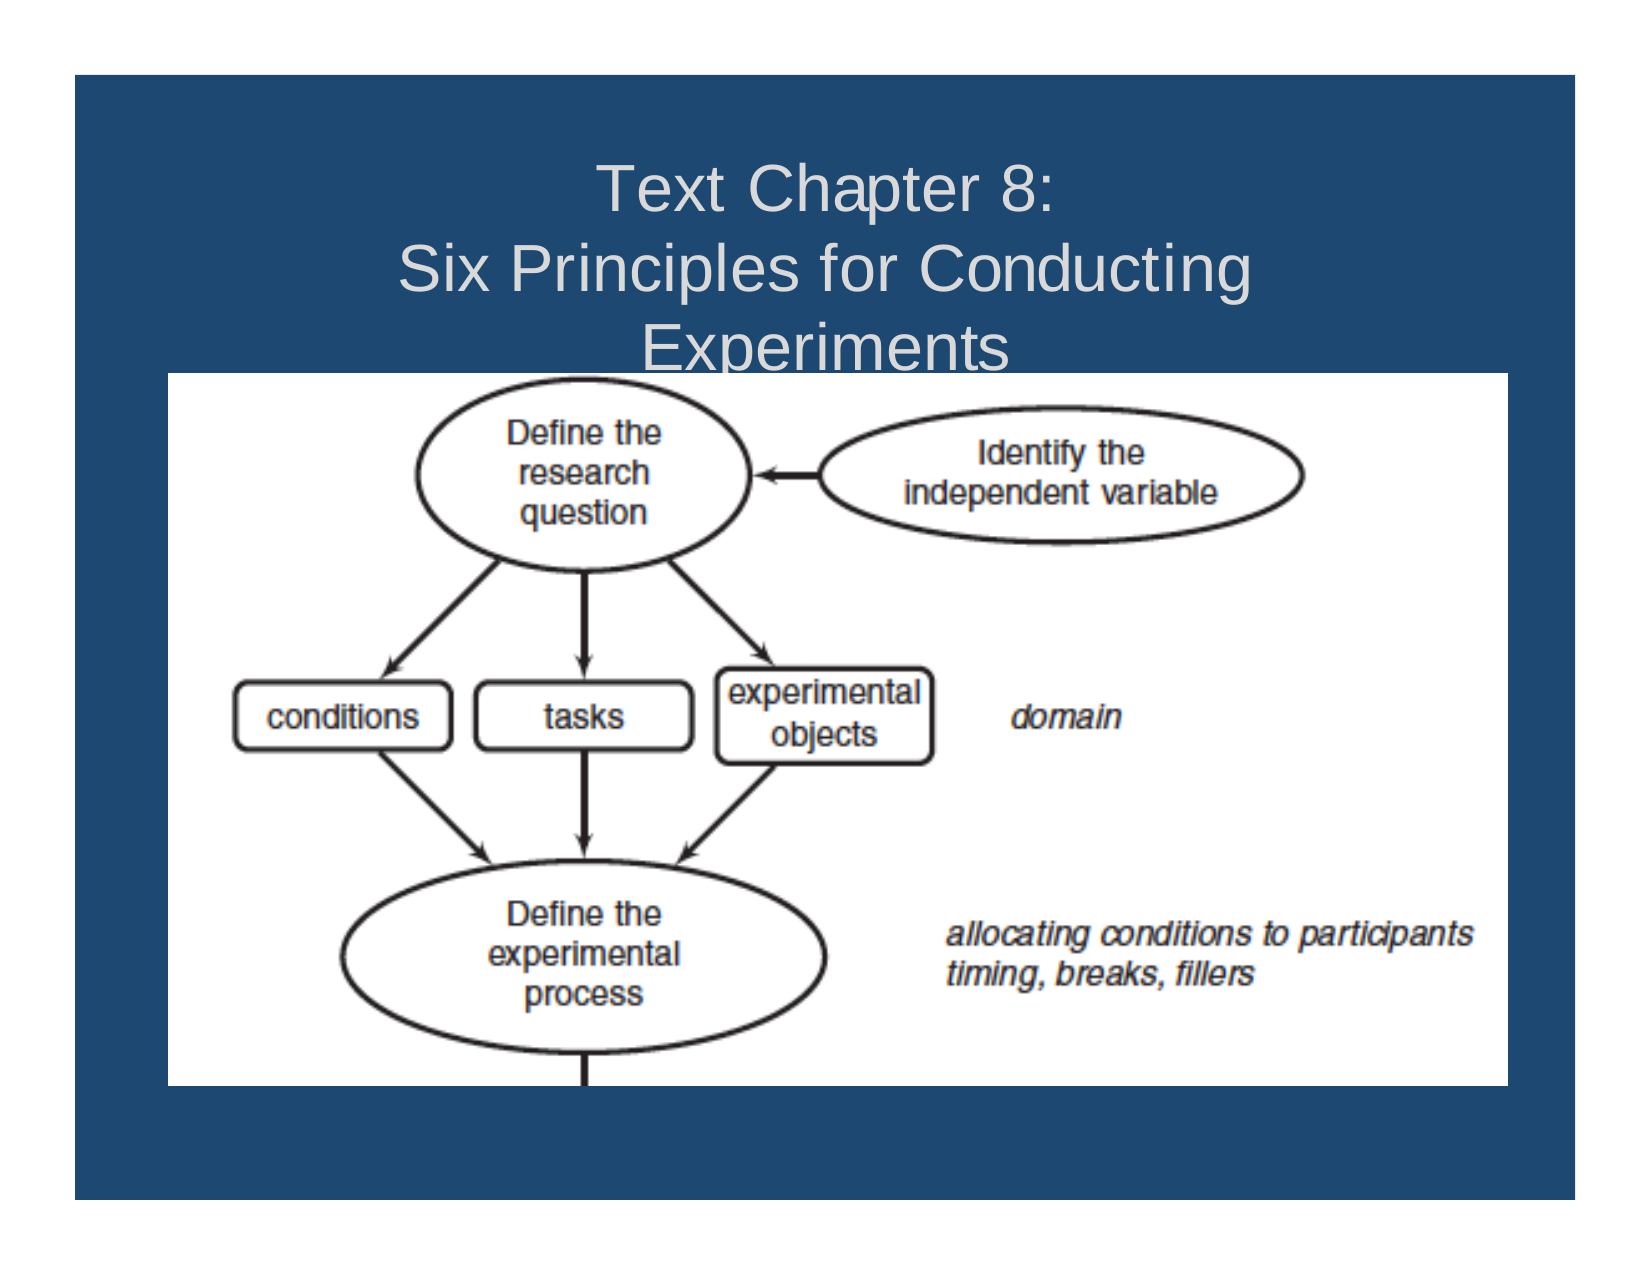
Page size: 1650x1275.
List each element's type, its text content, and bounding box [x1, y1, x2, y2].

title Text Chapter 8: Six Principles for Conducting Experiments [219, 132, 1431, 372]
picture [168, 373, 1508, 1086]
